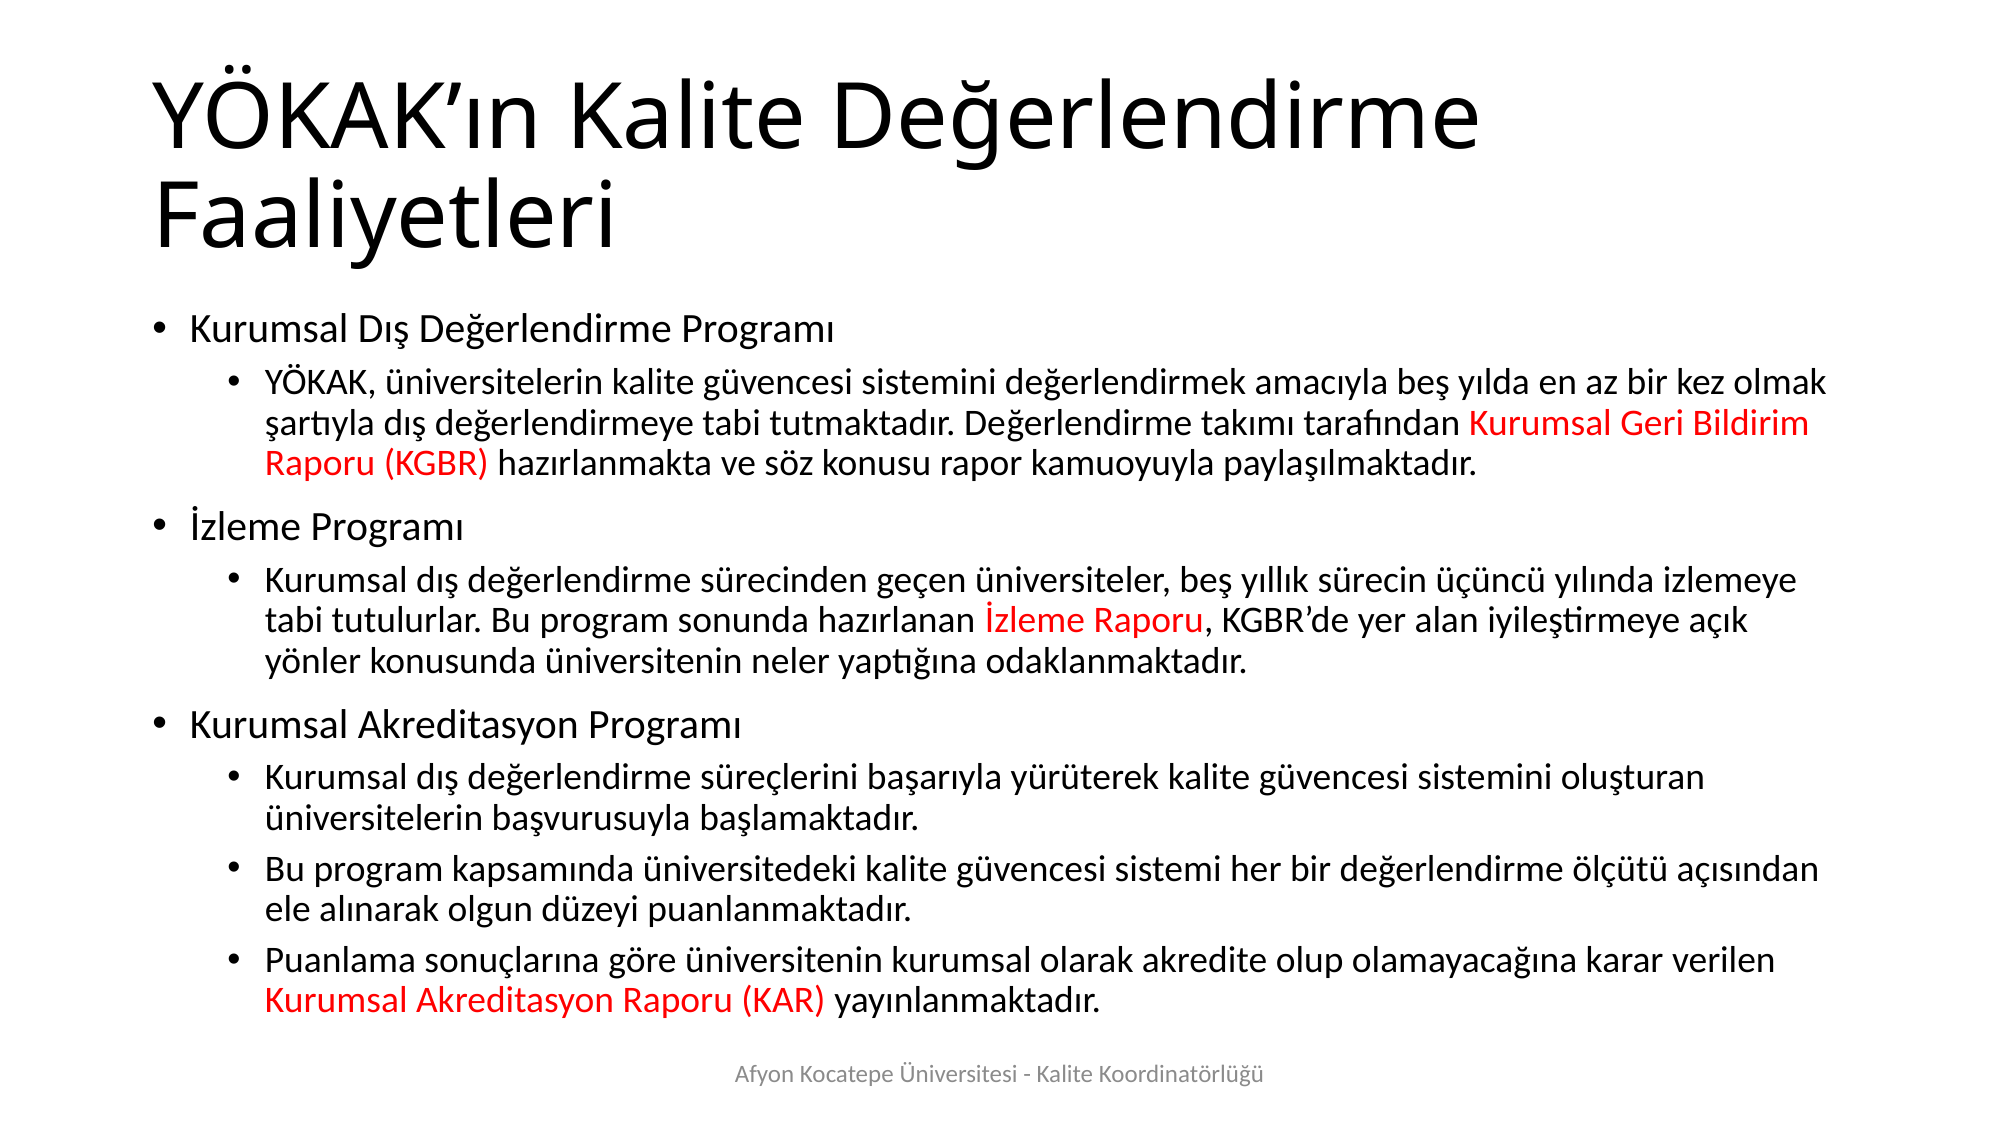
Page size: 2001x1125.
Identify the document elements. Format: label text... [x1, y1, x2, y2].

footer Afyon Kocatepe Üniversitesi - Kalite Koordinatörlüğü [662, 1042, 1338, 1103]
title YÖKAK’ın Kalite Değerlendirme Faaliyetleri [137, 59, 1863, 278]
list Kurumsal Dış Değerlendirme Programı YÖKAK, üniversitelerin kalite güvencesi sistemini değerlendirmek amacıyla beş yılda en az bir kez olmak şartıyla dış değerlendirmeye tabi tutmaktadır. Değerlendirme takımı tarafından Kurumsal Geri Bildirim Raporu (KGBR) hazırlanmakta ve söz konusu rapor kamuoyuyla paylaşılmaktadır. İzleme Programı Kurumsal dış değerlendirme sürecinden geçen üniversiteler, beş yıllık sürecin üçüncü yılında izlemeye tabi tutulurlar. Bu program sonunda hazırlanan İzleme Raporu, KGBR’de yer alan iyileştirmeye açık yönler konusunda üniversitenin neler yaptığına odaklanmaktadır. Kurumsal Akreditasyon Programı Kurumsal dış değerlendirme süreçlerini başarıyla yürüterek kalite güvencesi sistemini oluşturan üniversitelerin başvurusuyla başlamaktadır. Bu program kapsamında üniversitedeki kalite güvencesi sistemi her bir değerlendirme ölçütü açısından ele alınarak olgun düzeyi puanlanmaktadır. Puanlama sonuçlarına göre üniversitenin kurumsal olarak akredite olup olamayacağına karar verilen Kurumsal Akreditasyon Raporu (KAR) yayınlanmaktadır. [137, 299, 1863, 1014]
